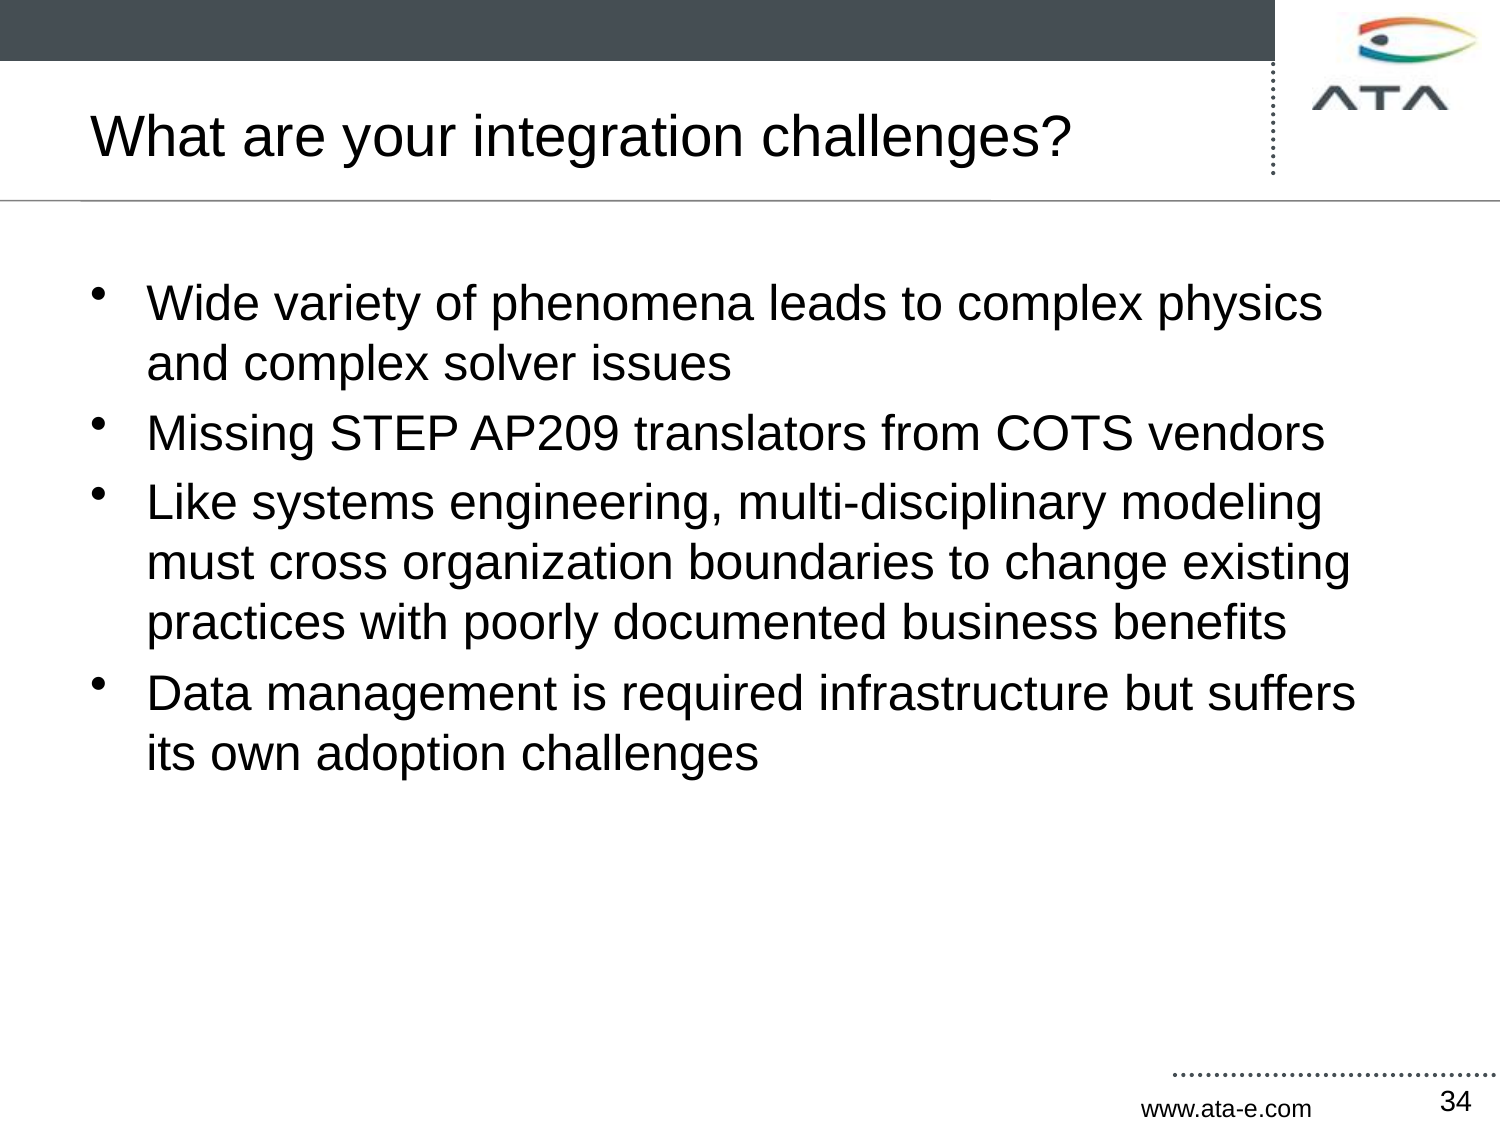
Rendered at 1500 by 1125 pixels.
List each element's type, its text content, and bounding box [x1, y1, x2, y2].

list Wide variety of phenomena leads to complex physics and complex solver issues Missing STEP AP209 translators from COTS vendors Like systems engineering, multi-disciplinary modeling must cross organization boundaries to change existing practices with poorly documented business benefits Data management is required infrastructure but suffers its own adoption challenges [74, 262, 1426, 1006]
picture [1312, 12, 1482, 110]
title What are your integration challenges? [74, 90, 1251, 177]
